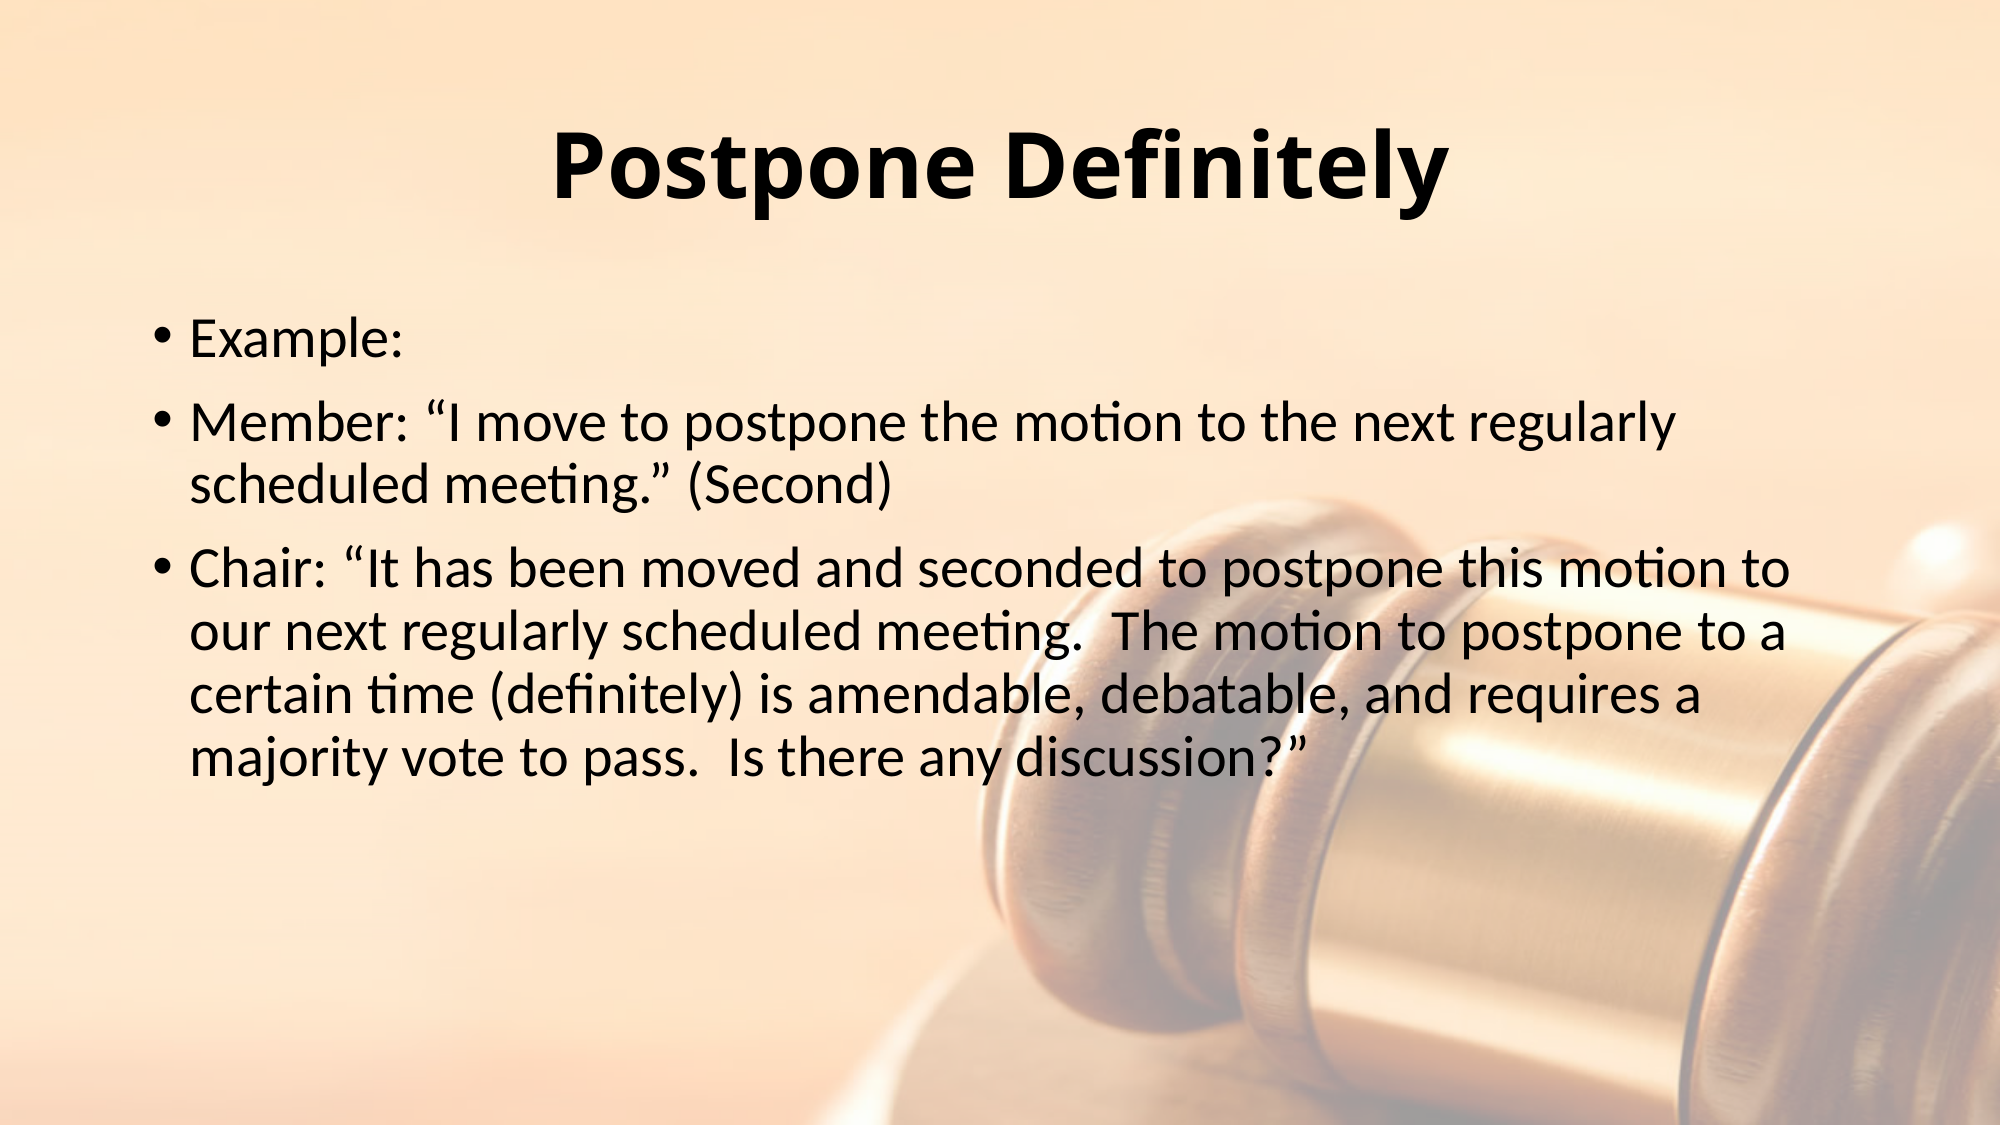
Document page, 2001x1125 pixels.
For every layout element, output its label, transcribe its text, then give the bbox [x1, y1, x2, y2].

list Example: Member: “I move to postpone the motion to the next regularly scheduled meeting.” (Second) Chair: “It has been moved and seconded to postpone this motion to our next regularly scheduled meeting. The motion to postpone to a certain time (definitely) is amendable, debatable, and requires a majority vote to pass. Is there any discussion?” [137, 299, 1863, 1014]
title Postpone Definitely [137, 59, 1863, 278]
